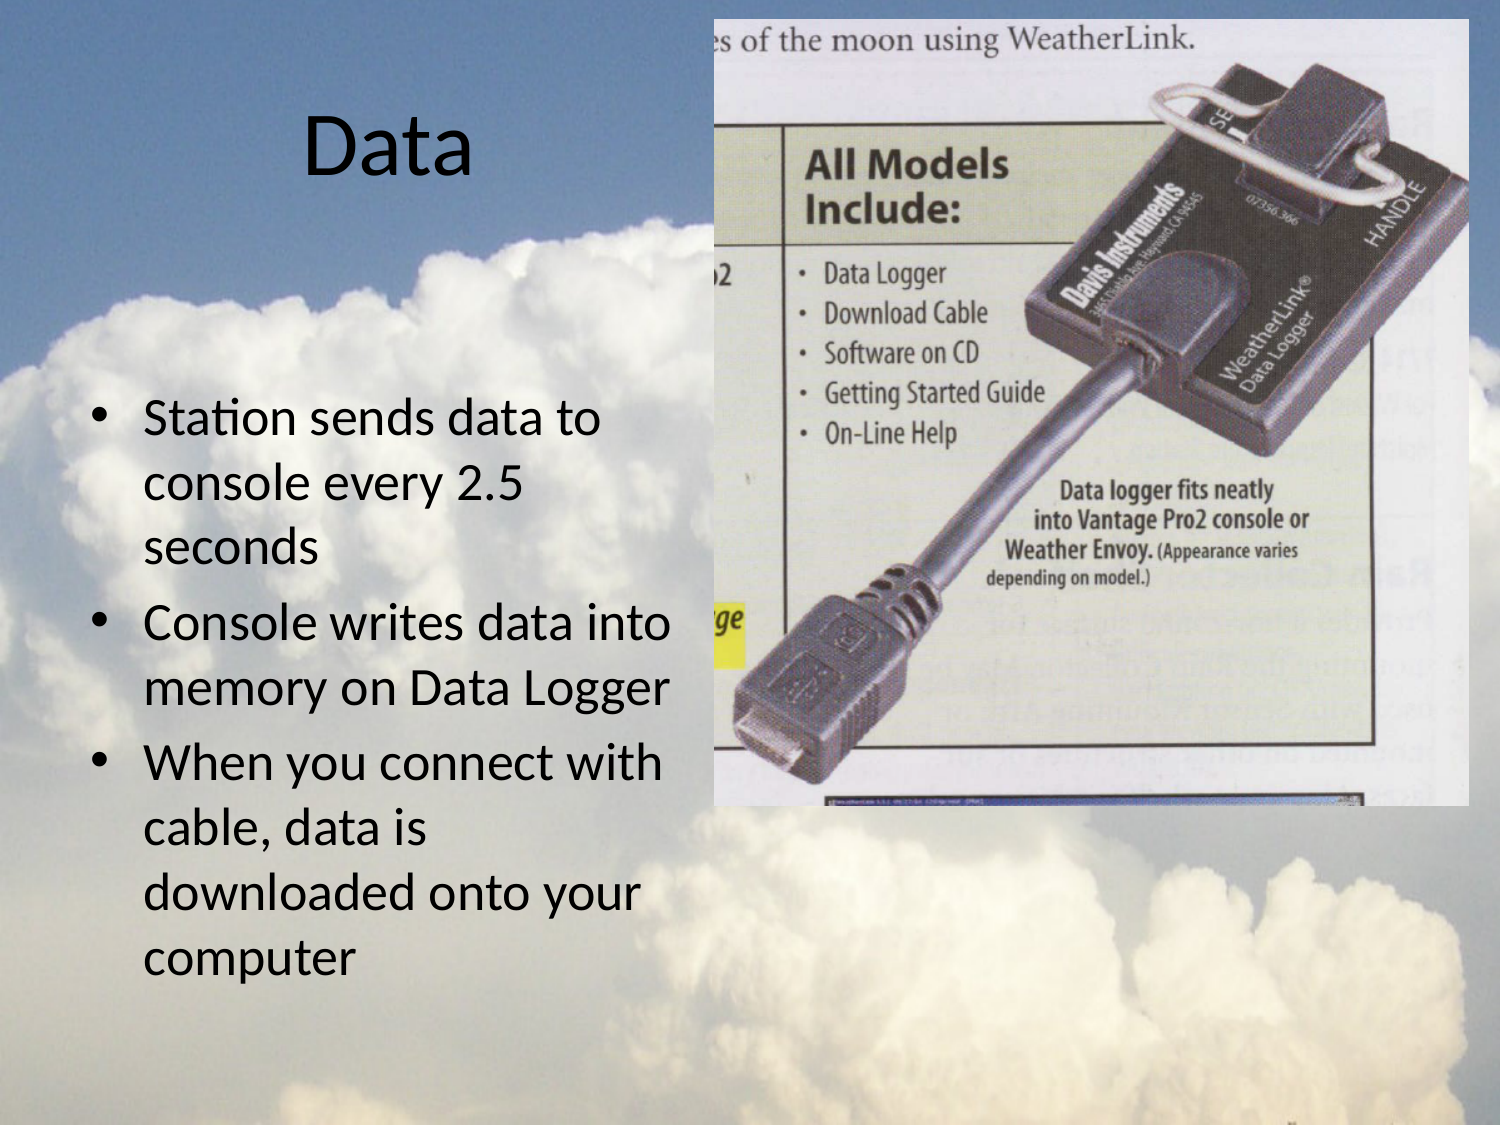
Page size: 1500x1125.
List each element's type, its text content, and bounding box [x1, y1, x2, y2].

picture [0, 0, 1500, 1125]
list Station sends data to console every 2.5 seconds Console writes data into memory on Data Logger When you connect with cable, data is downloaded onto your computer [75, 373, 703, 1005]
title Data [75, 45, 703, 233]
